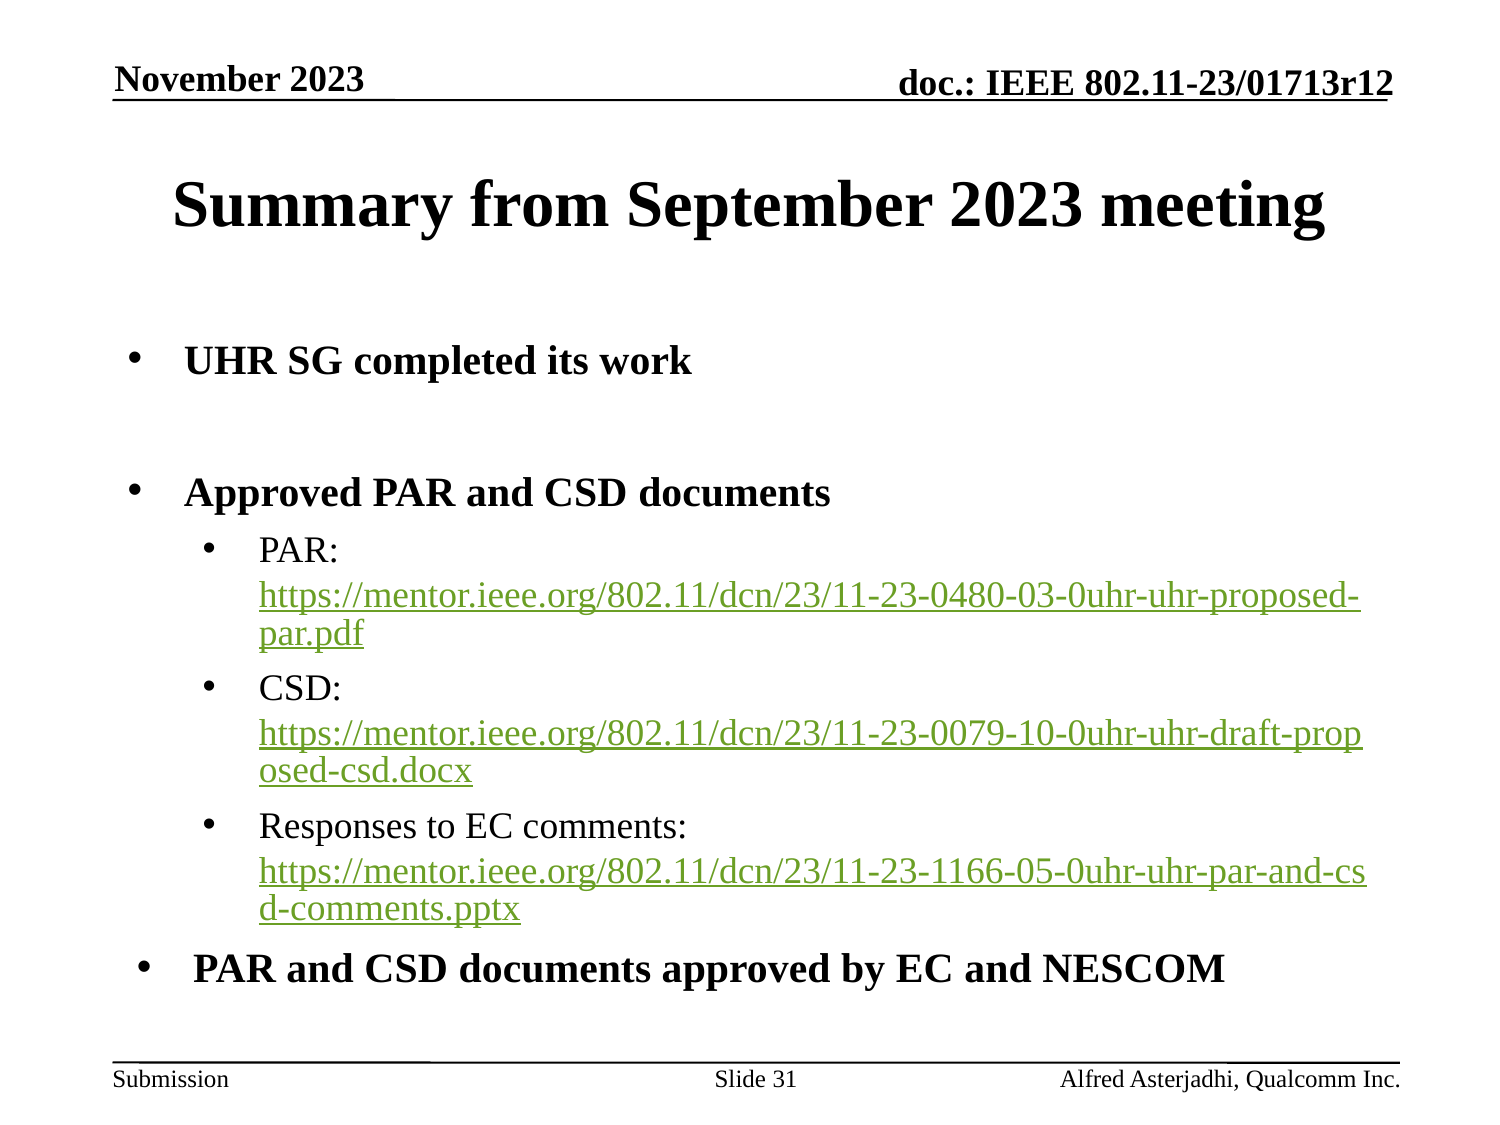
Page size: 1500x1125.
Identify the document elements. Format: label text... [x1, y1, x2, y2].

footer Alfred Asterjadhi, Qualcomm Inc. [878, 1061, 1402, 1093]
slide_number Slide 31 [712, 1061, 800, 1123]
list UHR SG completed its work Approved PAR and CSD documents PAR: https://mentor.ieee.org/802.11/dcn/23/11-23-0480-03-0uhr-uhr-proposed-par.pdf CSD: https://mentor.ieee.org/802.11/dcn/23/11-23-0079-10-0uhr-uhr-draft-proposed-csd.docx Responses to EC comments: https://mentor.ieee.org/802.11/dcn/23/11-23-1166-05-0uhr-uhr-par-and-csd-comments.pptx PAR and CSD documents approved by EC and NESCOM [112, 324, 1388, 1000]
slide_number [114, 54, 423, 100]
title Summary from September 2023 meeting [112, 112, 1388, 288]
